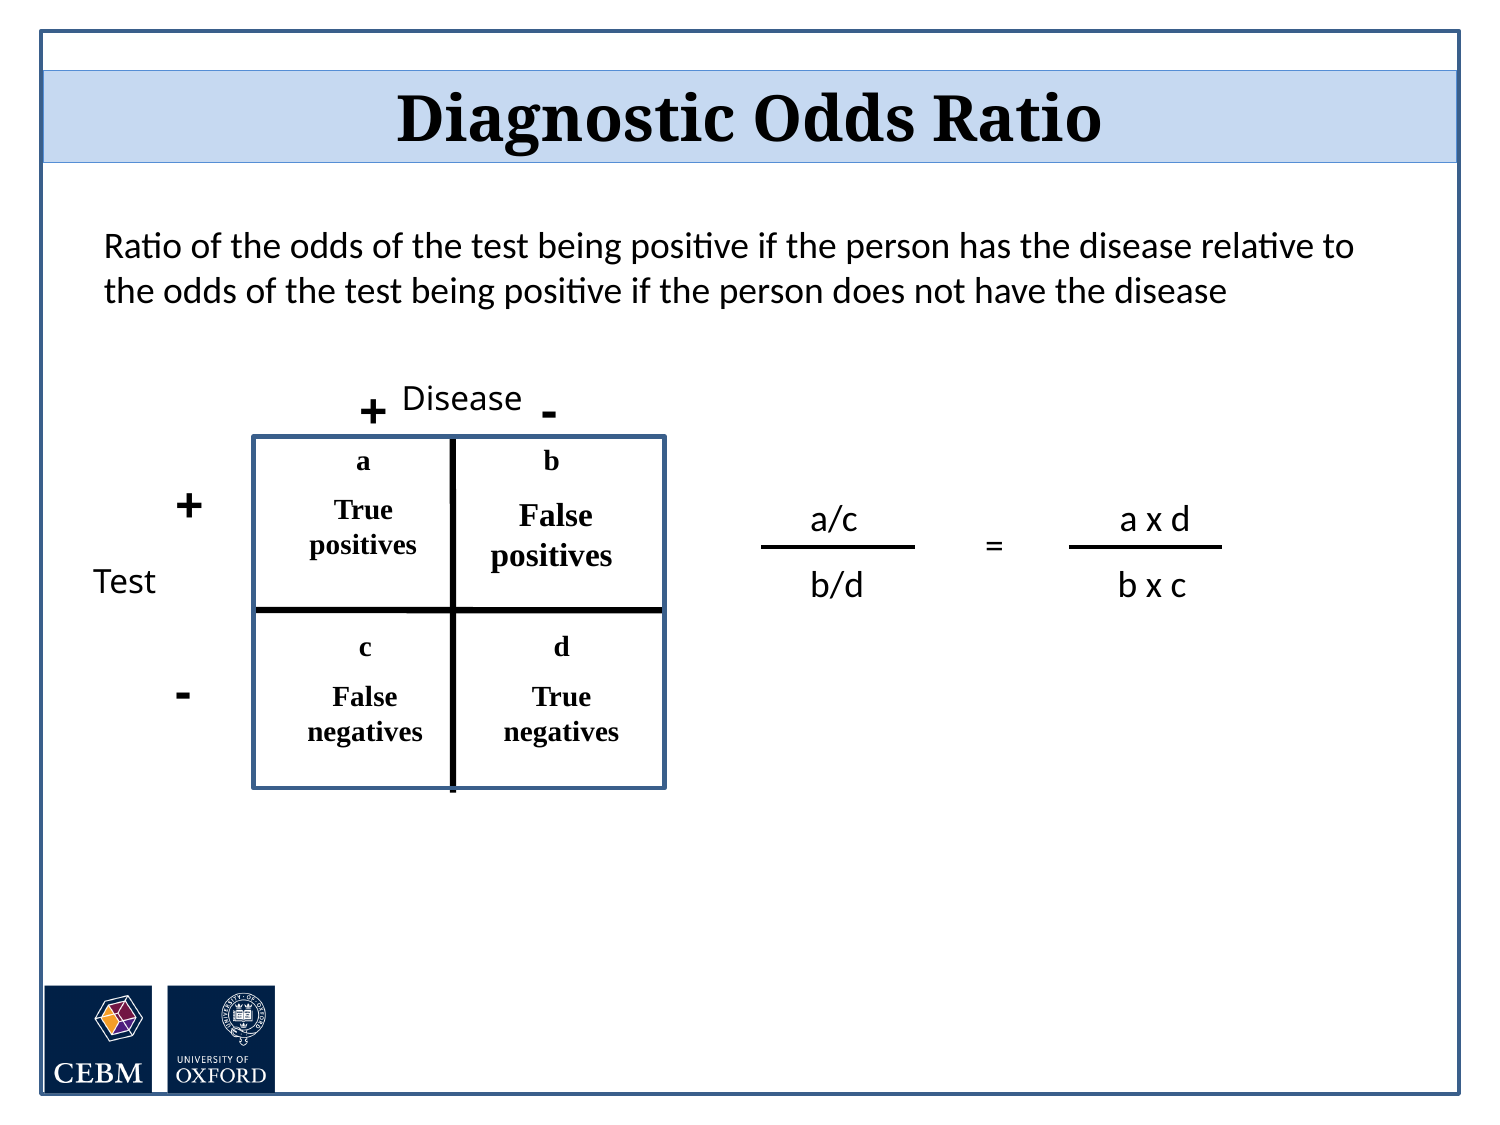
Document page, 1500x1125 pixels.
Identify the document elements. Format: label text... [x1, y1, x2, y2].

text_box = [970, 513, 1019, 573]
text_box Diagnostic Odds Ratio [43, 70, 1457, 163]
text_box a x d [1104, 486, 1206, 545]
text_box [39, 29, 1461, 1096]
text_box b x c [1102, 555, 1202, 613]
picture [41, 980, 278, 1100]
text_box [253, 433, 667, 793]
text_box b/d [795, 555, 880, 613]
text_box Ratio of the odds of the test being positive if the person has the disease relative to the odds of the test being positive if the person does not have the disease [88, 214, 1387, 319]
text_box a/c [795, 486, 873, 545]
